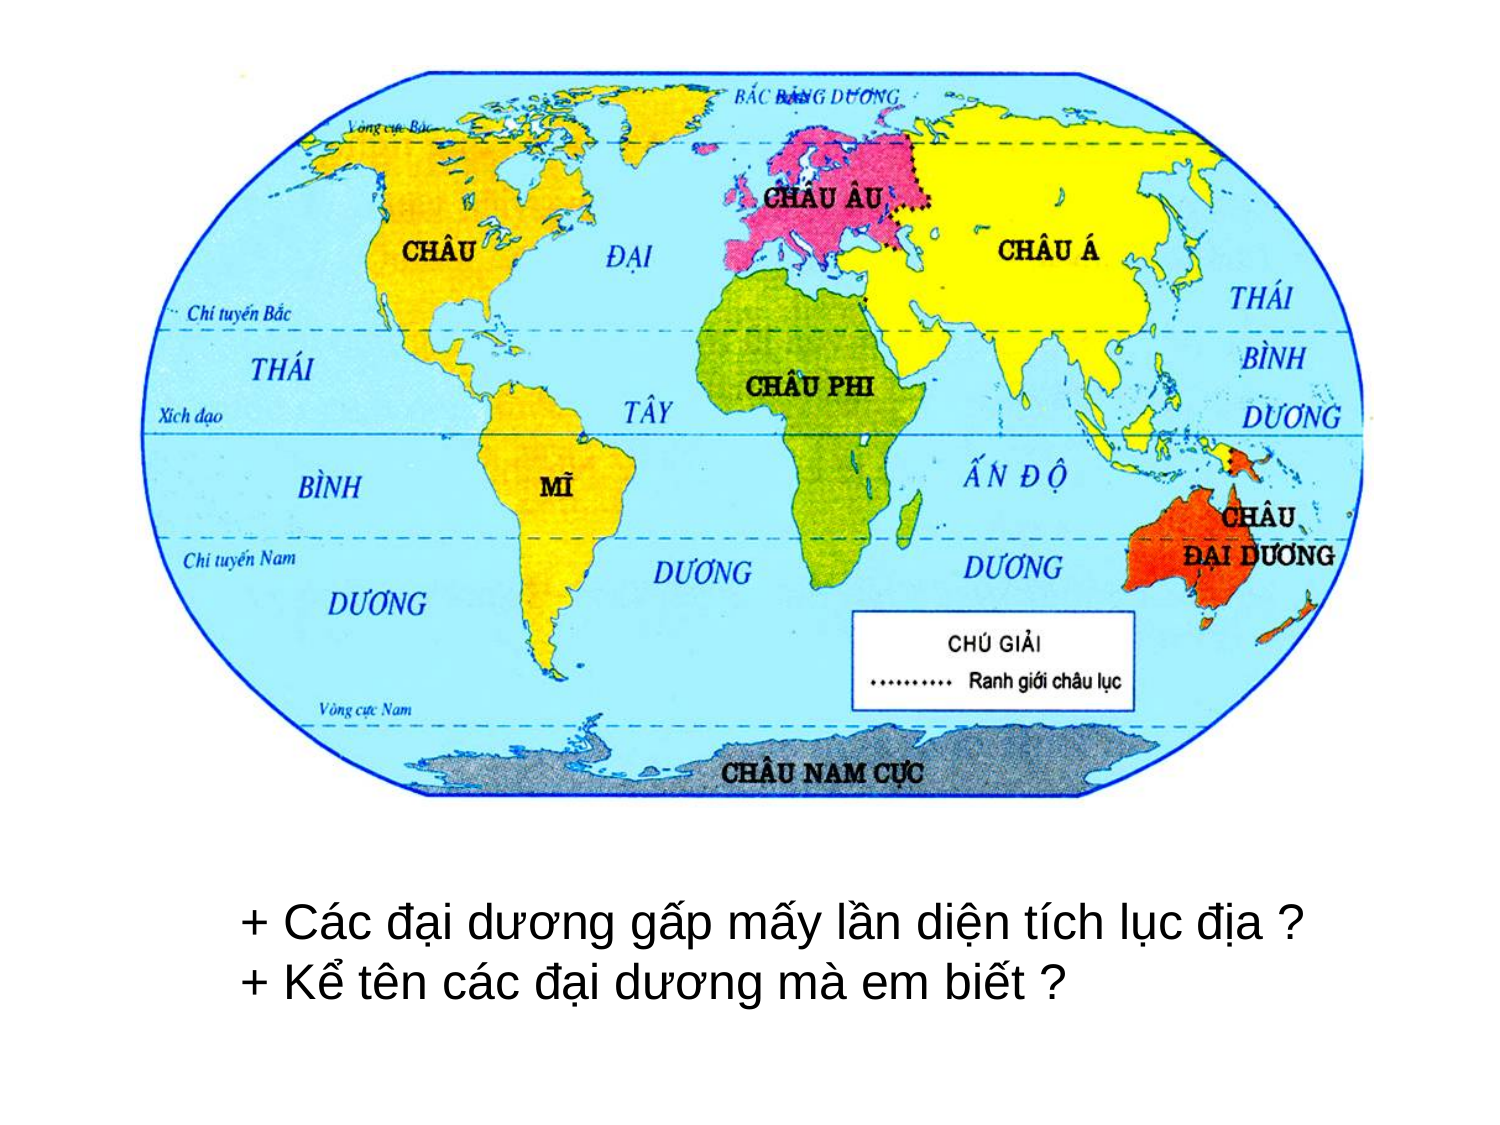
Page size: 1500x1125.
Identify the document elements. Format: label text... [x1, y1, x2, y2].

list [135, 65, 1374, 808]
text_box + Các đại dương gấp mấy lần diện tích lục địa ? + Kể tên các đại dương mà em biết ? [226, 881, 1426, 1017]
